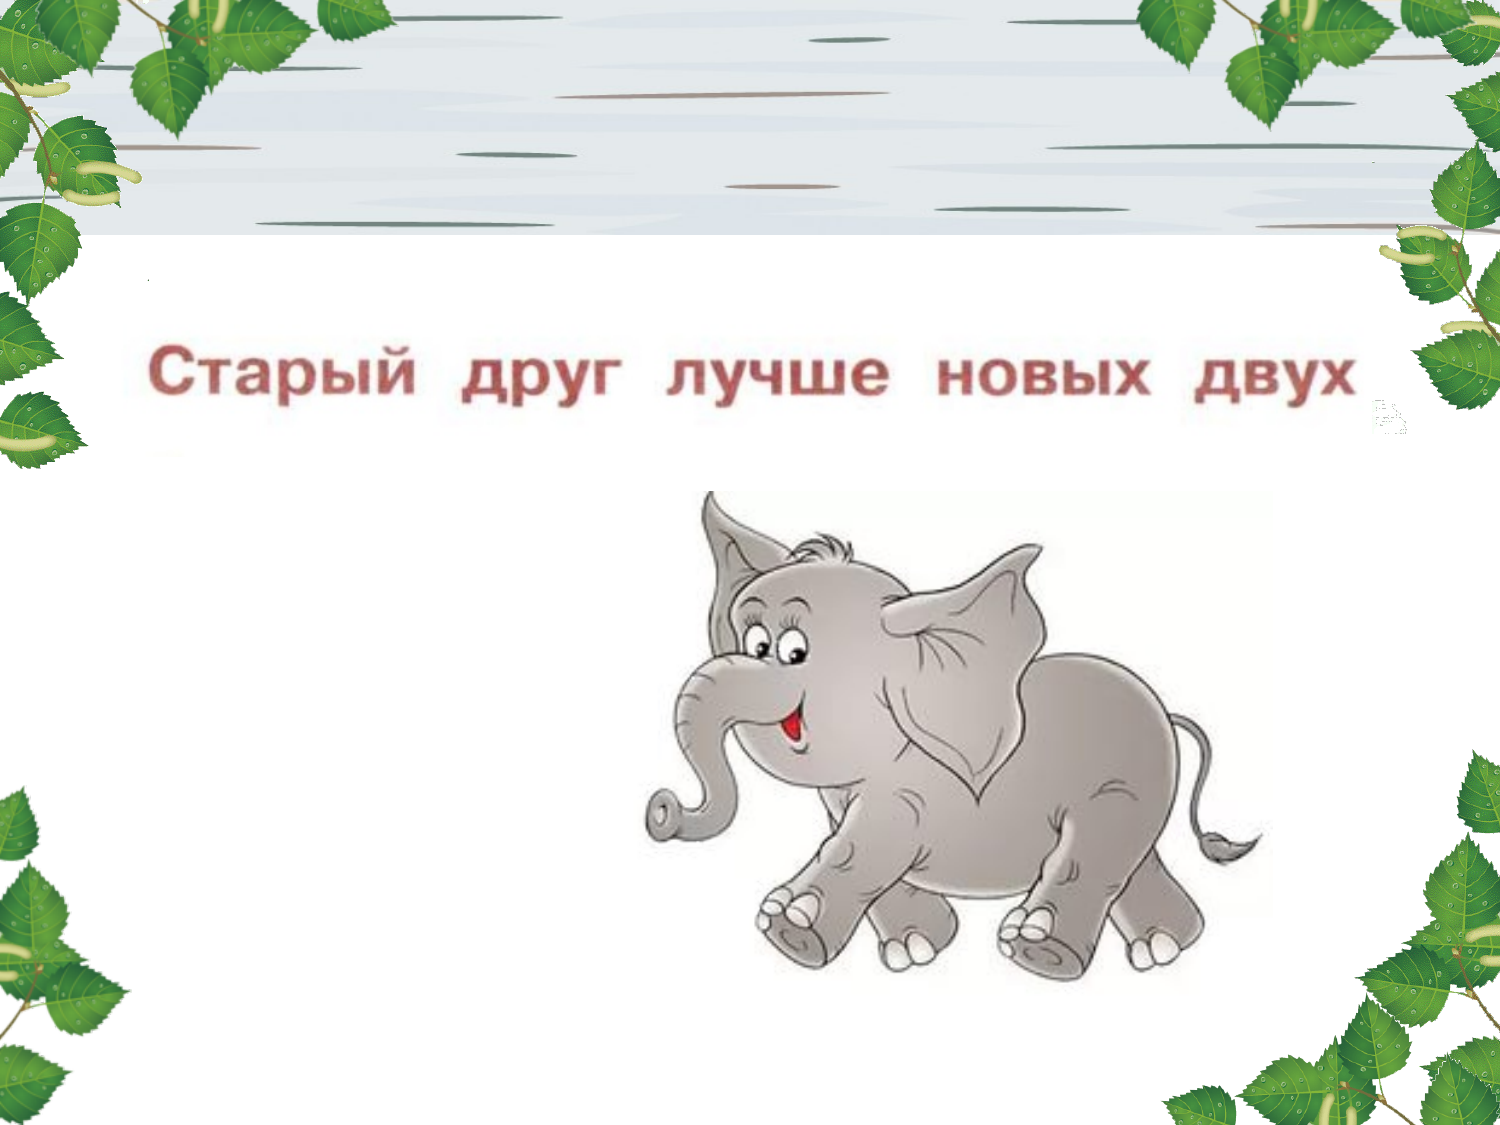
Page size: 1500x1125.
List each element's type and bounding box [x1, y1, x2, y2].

picture [619, 491, 1500, 1125]
picture [0, 785, 132, 1125]
picture [0, 0, 1500, 469]
list [88, 290, 1367, 457]
